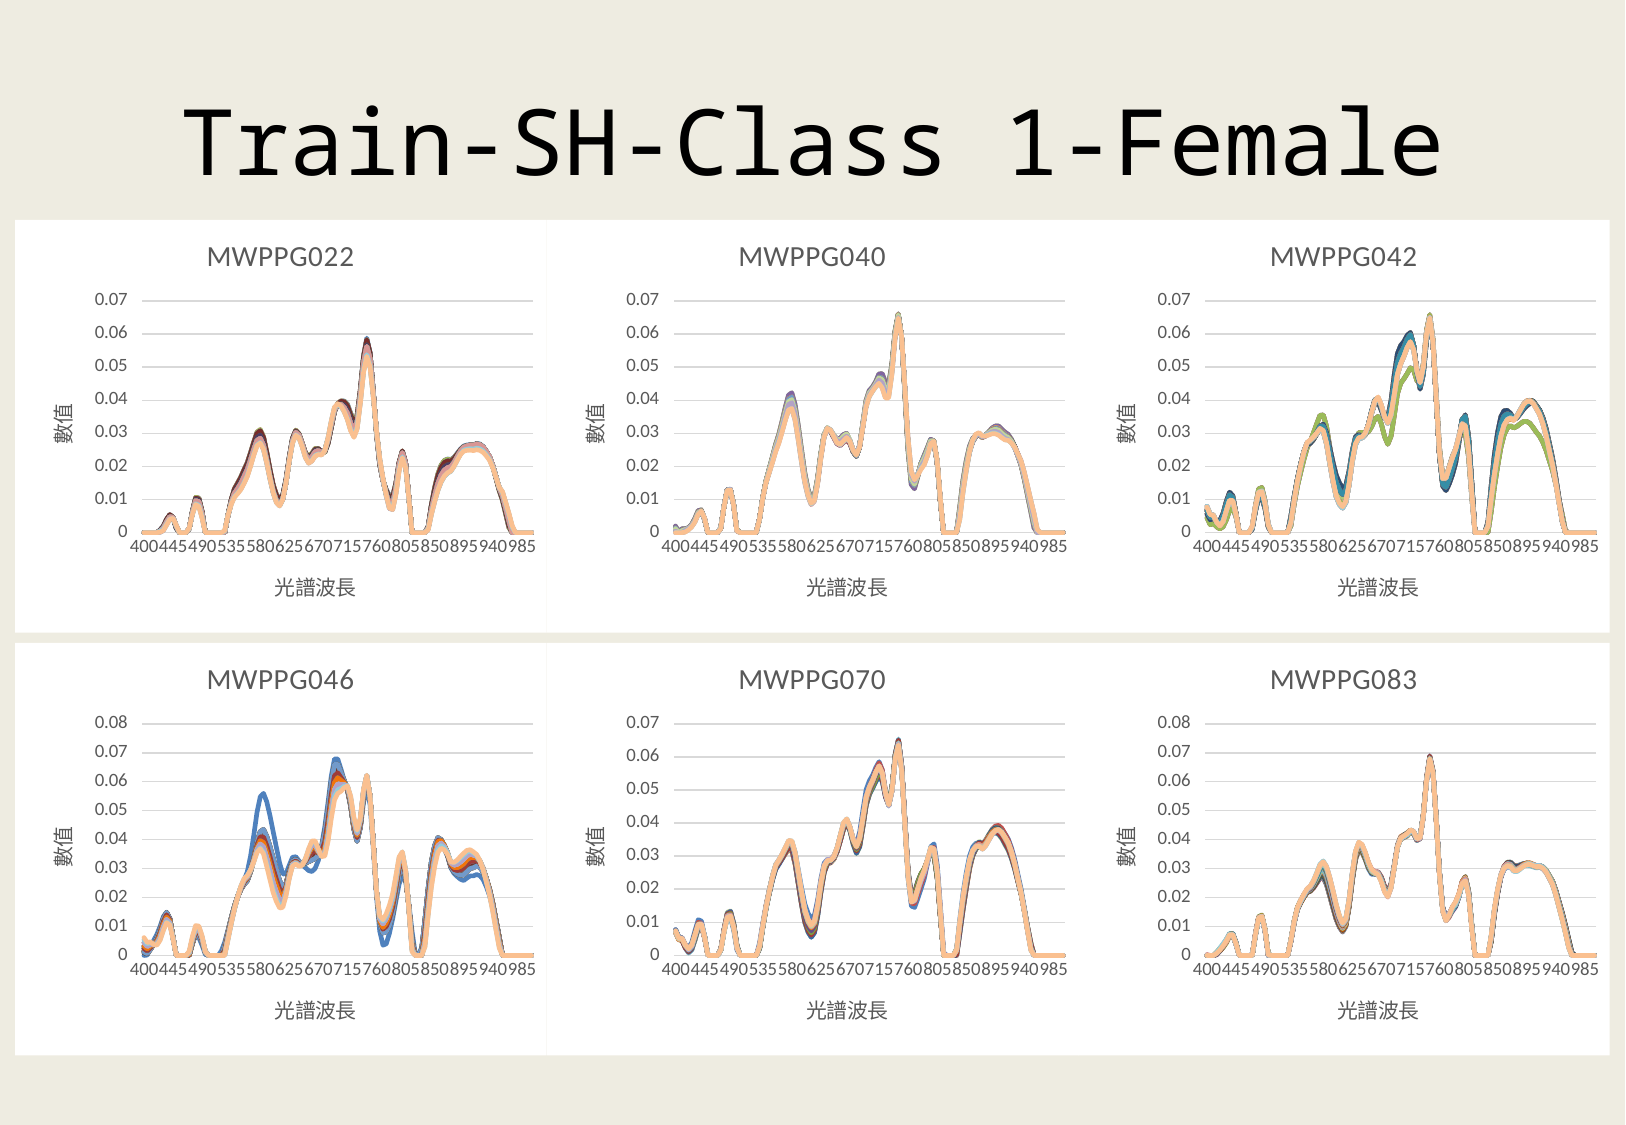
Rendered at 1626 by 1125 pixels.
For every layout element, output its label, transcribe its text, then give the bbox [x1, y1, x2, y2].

chart [14, 219, 1610, 633]
title Train-SH-Class 1-Female [81, 45, 1544, 218]
chart [14, 642, 1610, 1056]
